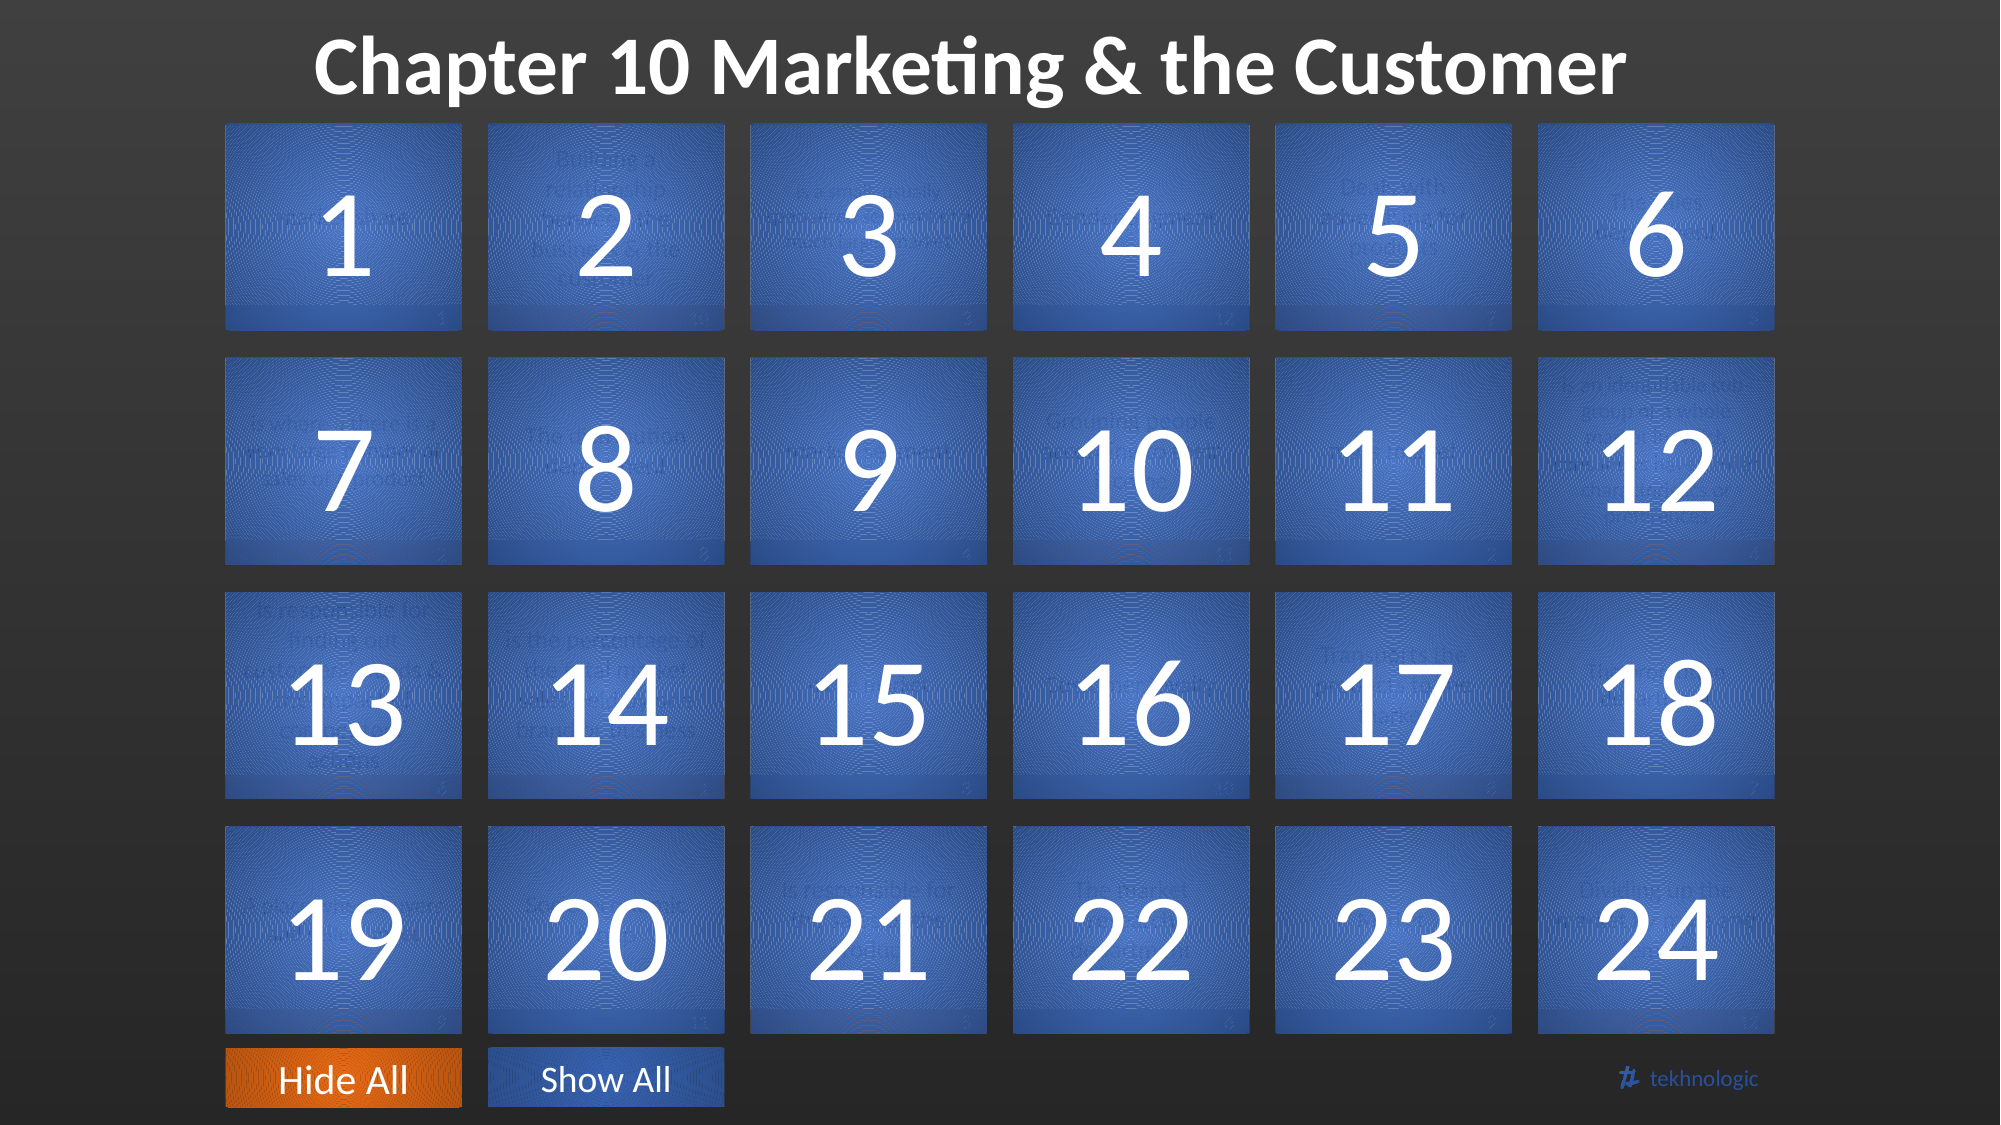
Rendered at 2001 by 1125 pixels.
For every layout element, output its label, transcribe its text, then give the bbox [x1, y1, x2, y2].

text_box 5 [1275, 122, 1513, 331]
text_box Hide All [225, 1047, 463, 1108]
text_box 17 [1275, 591, 1513, 800]
text_box 8 [487, 357, 725, 565]
text_box 18 [1537, 591, 1775, 800]
text_box 11 [1275, 357, 1513, 565]
text_box 20 [487, 826, 725, 1034]
text_box 14 [487, 591, 725, 800]
text_box 4 [1012, 122, 1250, 331]
text_box 16 [1012, 591, 1250, 800]
text_box 7 [225, 357, 463, 565]
text_box 23 [1275, 826, 1513, 1034]
text_box 19 [225, 826, 463, 1034]
text_box Show All [487, 1047, 725, 1108]
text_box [1614, 1055, 1775, 1099]
text_box 9 [750, 357, 988, 565]
text_box 22 [1012, 826, 1250, 1034]
text_box 13 [225, 591, 463, 800]
text_box 24 [1537, 826, 1775, 1034]
text_box 10 [1012, 357, 1250, 565]
text_box 3 [750, 122, 988, 331]
text_box Chapter 10 Marketing & the Customer [0, 3, 2000, 119]
text_box 1 [225, 122, 463, 331]
text_box 6 [1537, 122, 1775, 331]
text_box 2 [487, 122, 725, 331]
text_box 12 [1537, 357, 1775, 565]
text_box 21 [750, 826, 988, 1034]
text_box 15 [750, 591, 988, 800]
